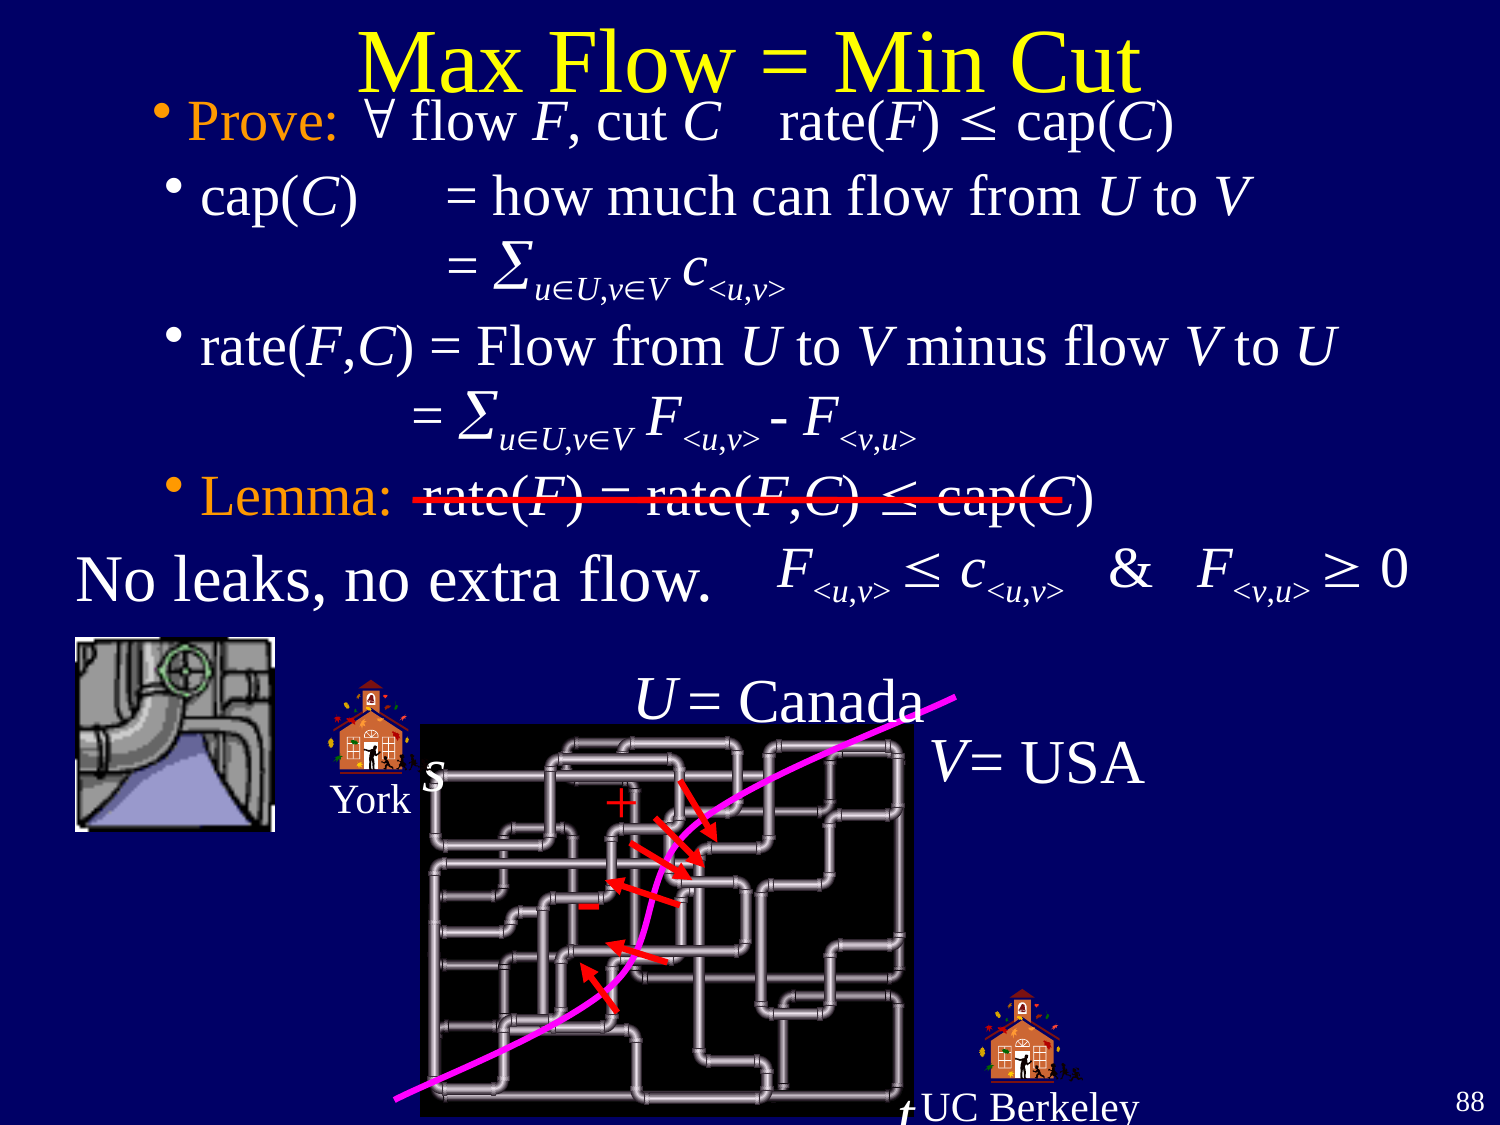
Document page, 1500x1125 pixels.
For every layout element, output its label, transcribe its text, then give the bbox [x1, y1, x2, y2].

picture [731, 672, 864, 721]
text_box = Canada [735, 652, 941, 743]
text_box F<u,v>  c<u,v> & F<v,u>  0 [762, 521, 1475, 617]
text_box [560, 840, 718, 1013]
text_box cap(C) = how much can flow from U to V = uU,vV c<u,v> rate(F,C) = Flow from U to V minus flow V to U = uU,vV F<u,v> - F<v,u> Lemma: rate(F) = rate(F,C)  cap(C) [150, 160, 1500, 534]
title Max Flow = Min Cut [112, 0, 1388, 150]
text_box Prove:  flow F, cut C rate(F)  cap(C) [137, 75, 1500, 160]
text_box V [935, 711, 982, 802]
text_box = USA [954, 713, 1161, 803]
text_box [58, 526, 731, 833]
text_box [905, 988, 1156, 1125]
text_box [941, 696, 956, 708]
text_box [407, 721, 931, 1125]
